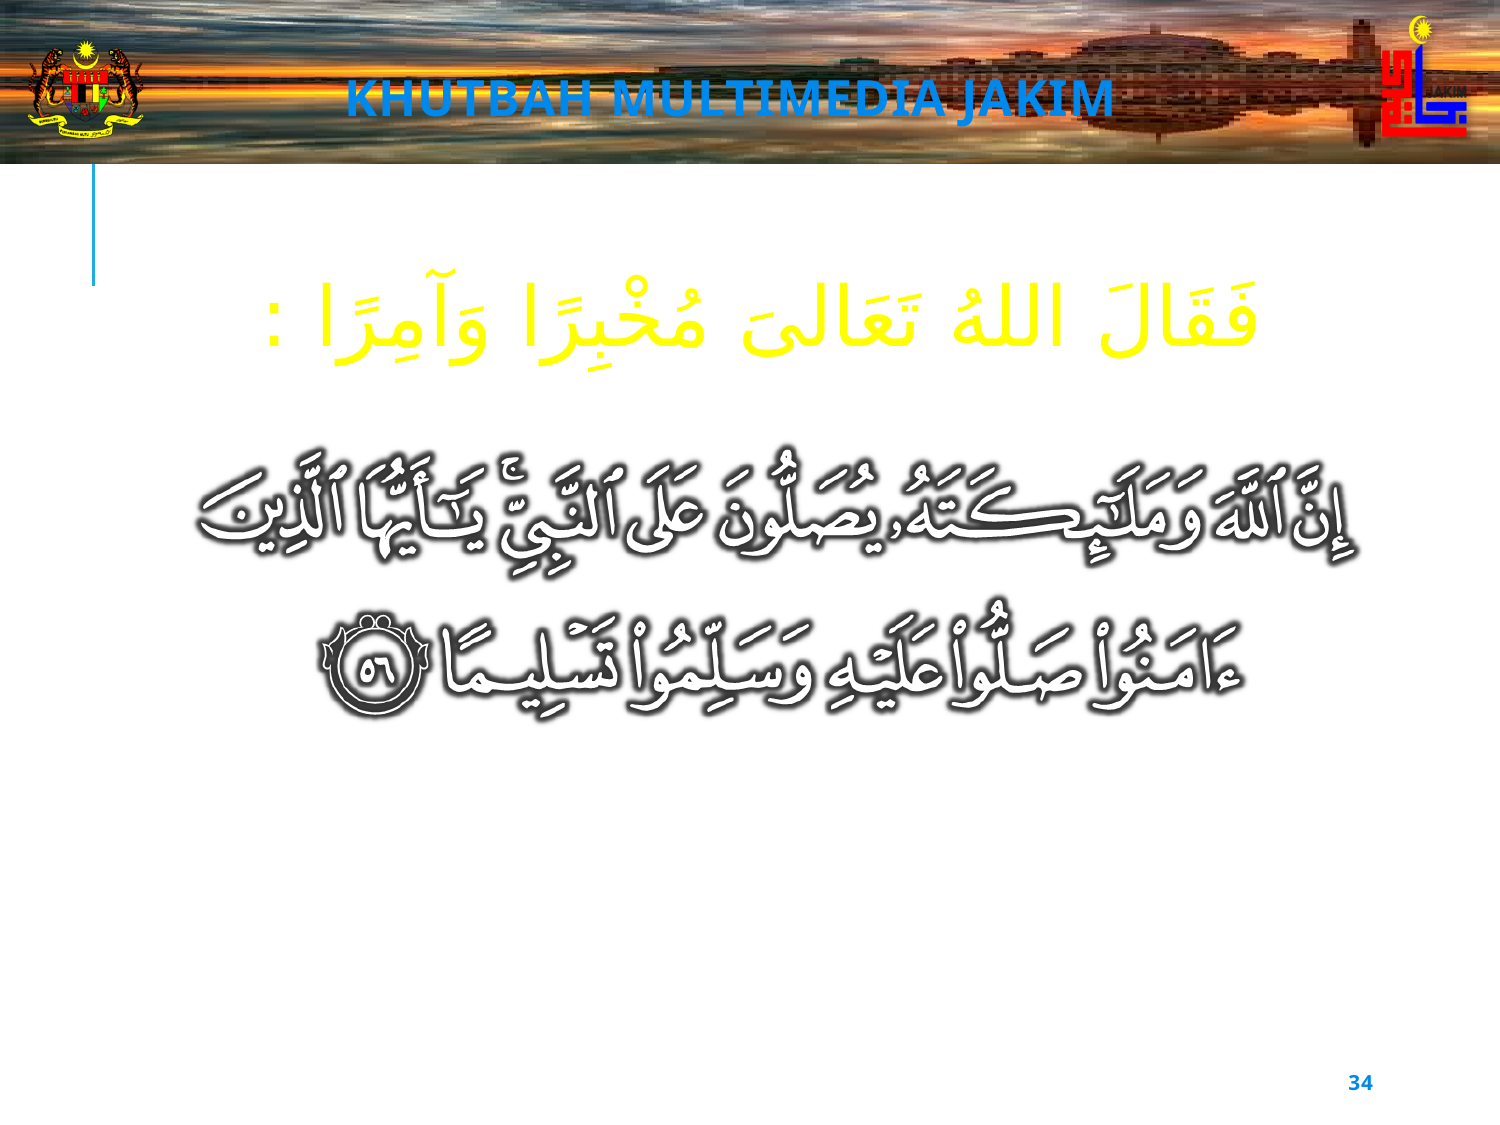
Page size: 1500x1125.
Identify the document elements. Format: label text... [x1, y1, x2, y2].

picture [116, 420, 1433, 791]
text_box فَقَالَ اللهُ تَعَالىَ مُخْبِرًا وَآمِرًا : [70, 256, 1454, 371]
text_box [0, 0, 1500, 165]
slide_number 34 [1333, 1061, 1454, 1107]
